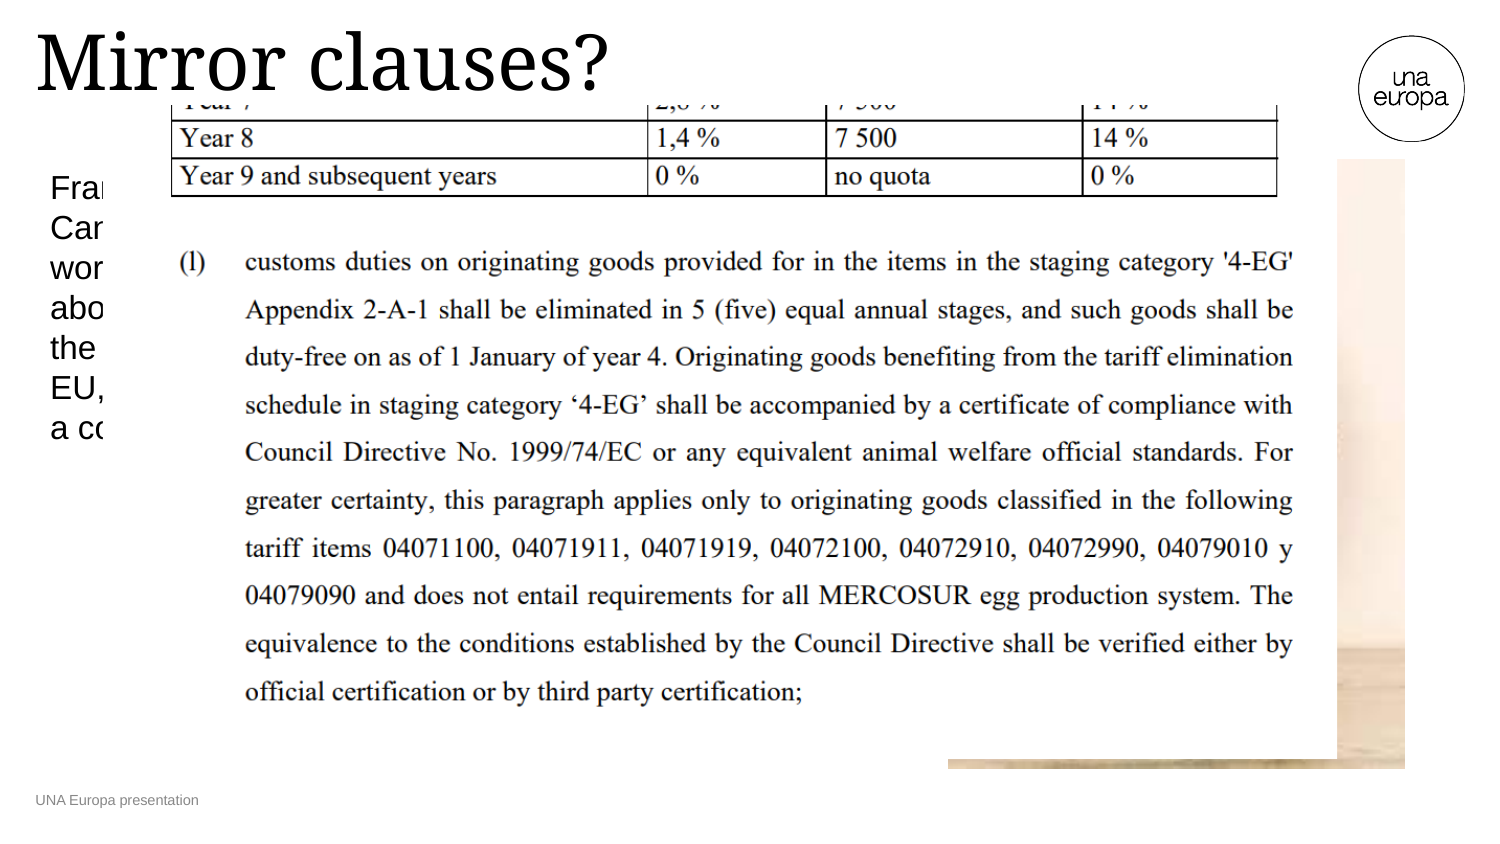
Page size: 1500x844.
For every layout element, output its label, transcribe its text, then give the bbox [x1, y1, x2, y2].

picture [1358, 35, 1465, 142]
text_box UNA Europa presentation [35, 791, 750, 809]
text_box France imports half of its need in lentils, with Canada being the largest lentil producer in the world. French farmers repeatedly complain about being undercut by Canadian lentils in the use of a pesticide that’s prohibited in the EU, and that would give Canadian producers a competitive edge. [35, 159, 102, 534]
title Mirror clauses? [34, 23, 1406, 119]
picture [102, 105, 1406, 770]
